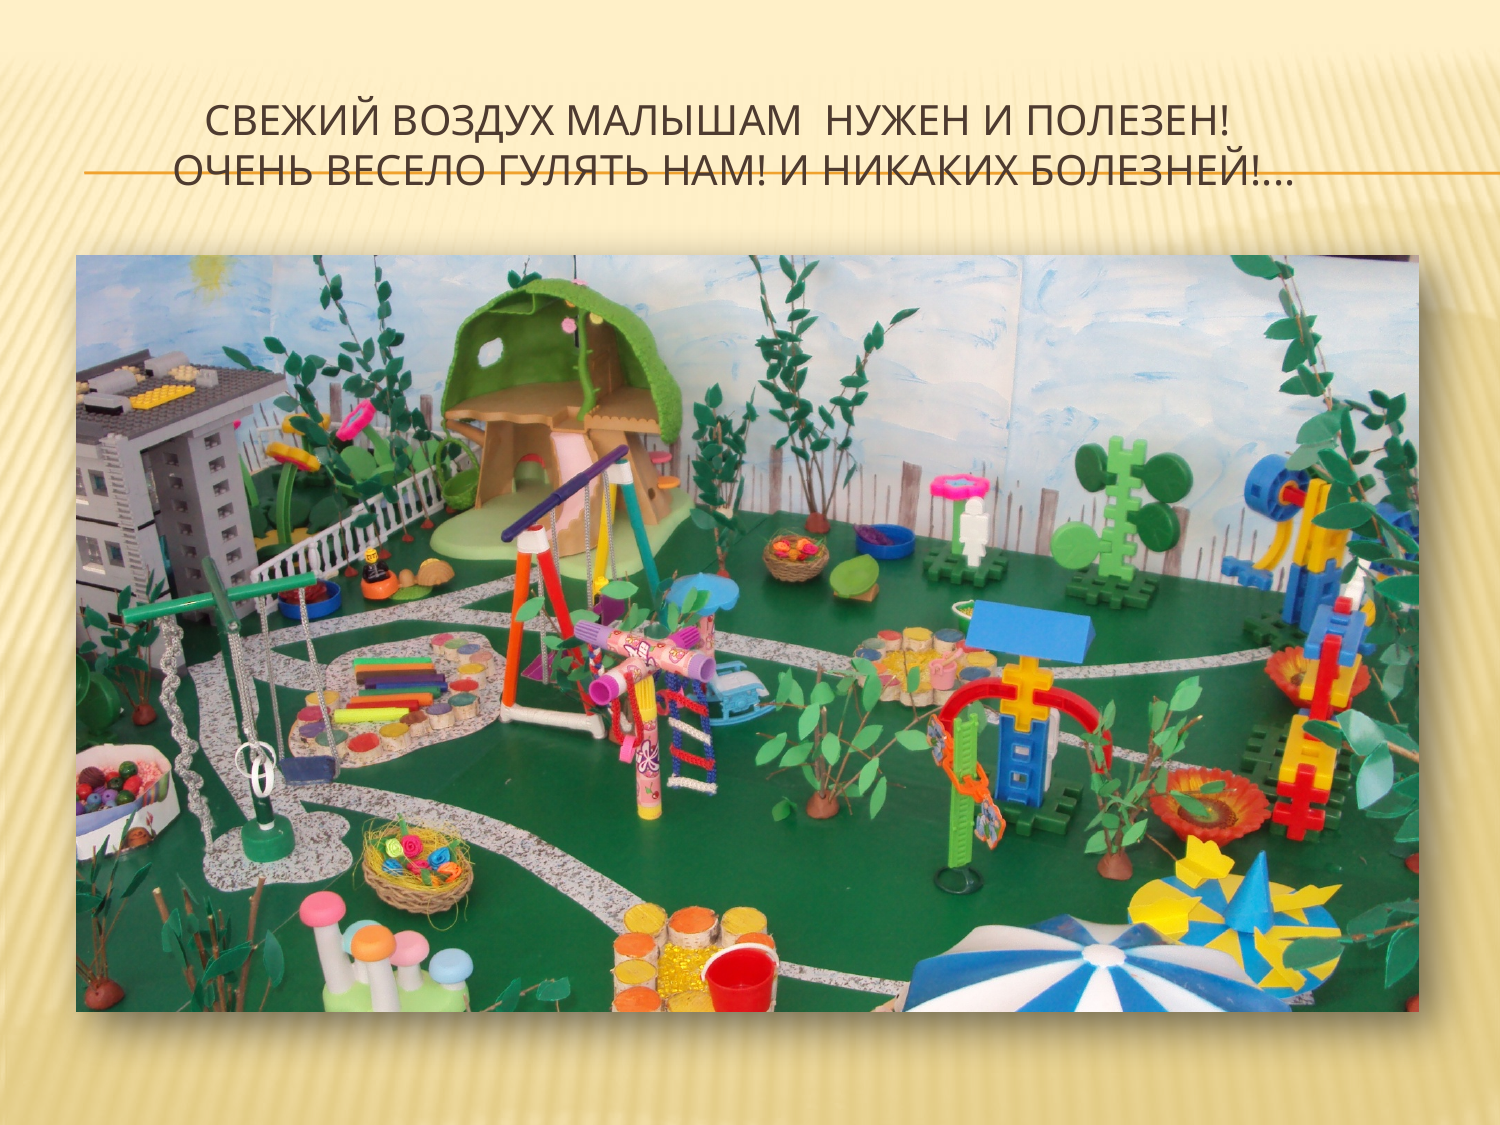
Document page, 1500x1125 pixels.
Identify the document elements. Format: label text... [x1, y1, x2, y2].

title Свежий воздух малышам Нужен и полезен! Очень весело гулять нам! И никаких болезней!... [50, 75, 1475, 213]
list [76, 255, 1419, 1012]
